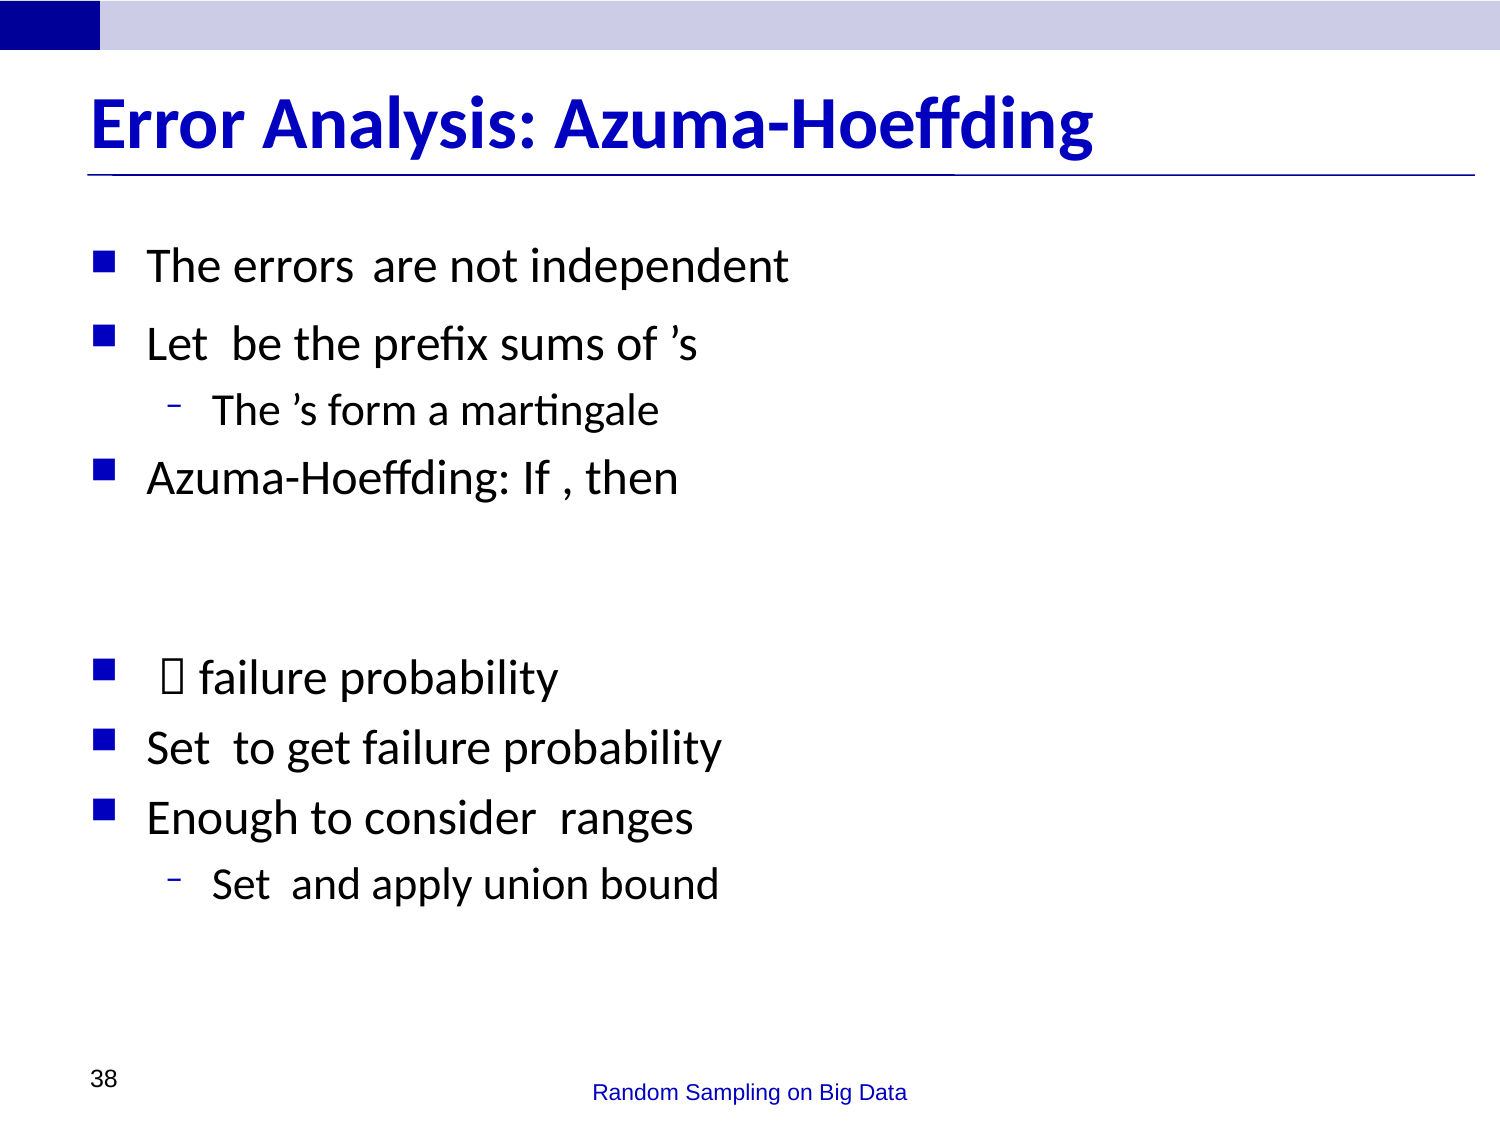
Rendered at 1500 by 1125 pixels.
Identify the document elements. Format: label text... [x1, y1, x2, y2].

title Error Analysis: Azuma-Hoeffding [74, 49, 1500, 188]
slide_number 38 [74, 1024, 426, 1101]
footer Random Sampling on Big Data [387, 1037, 1113, 1113]
